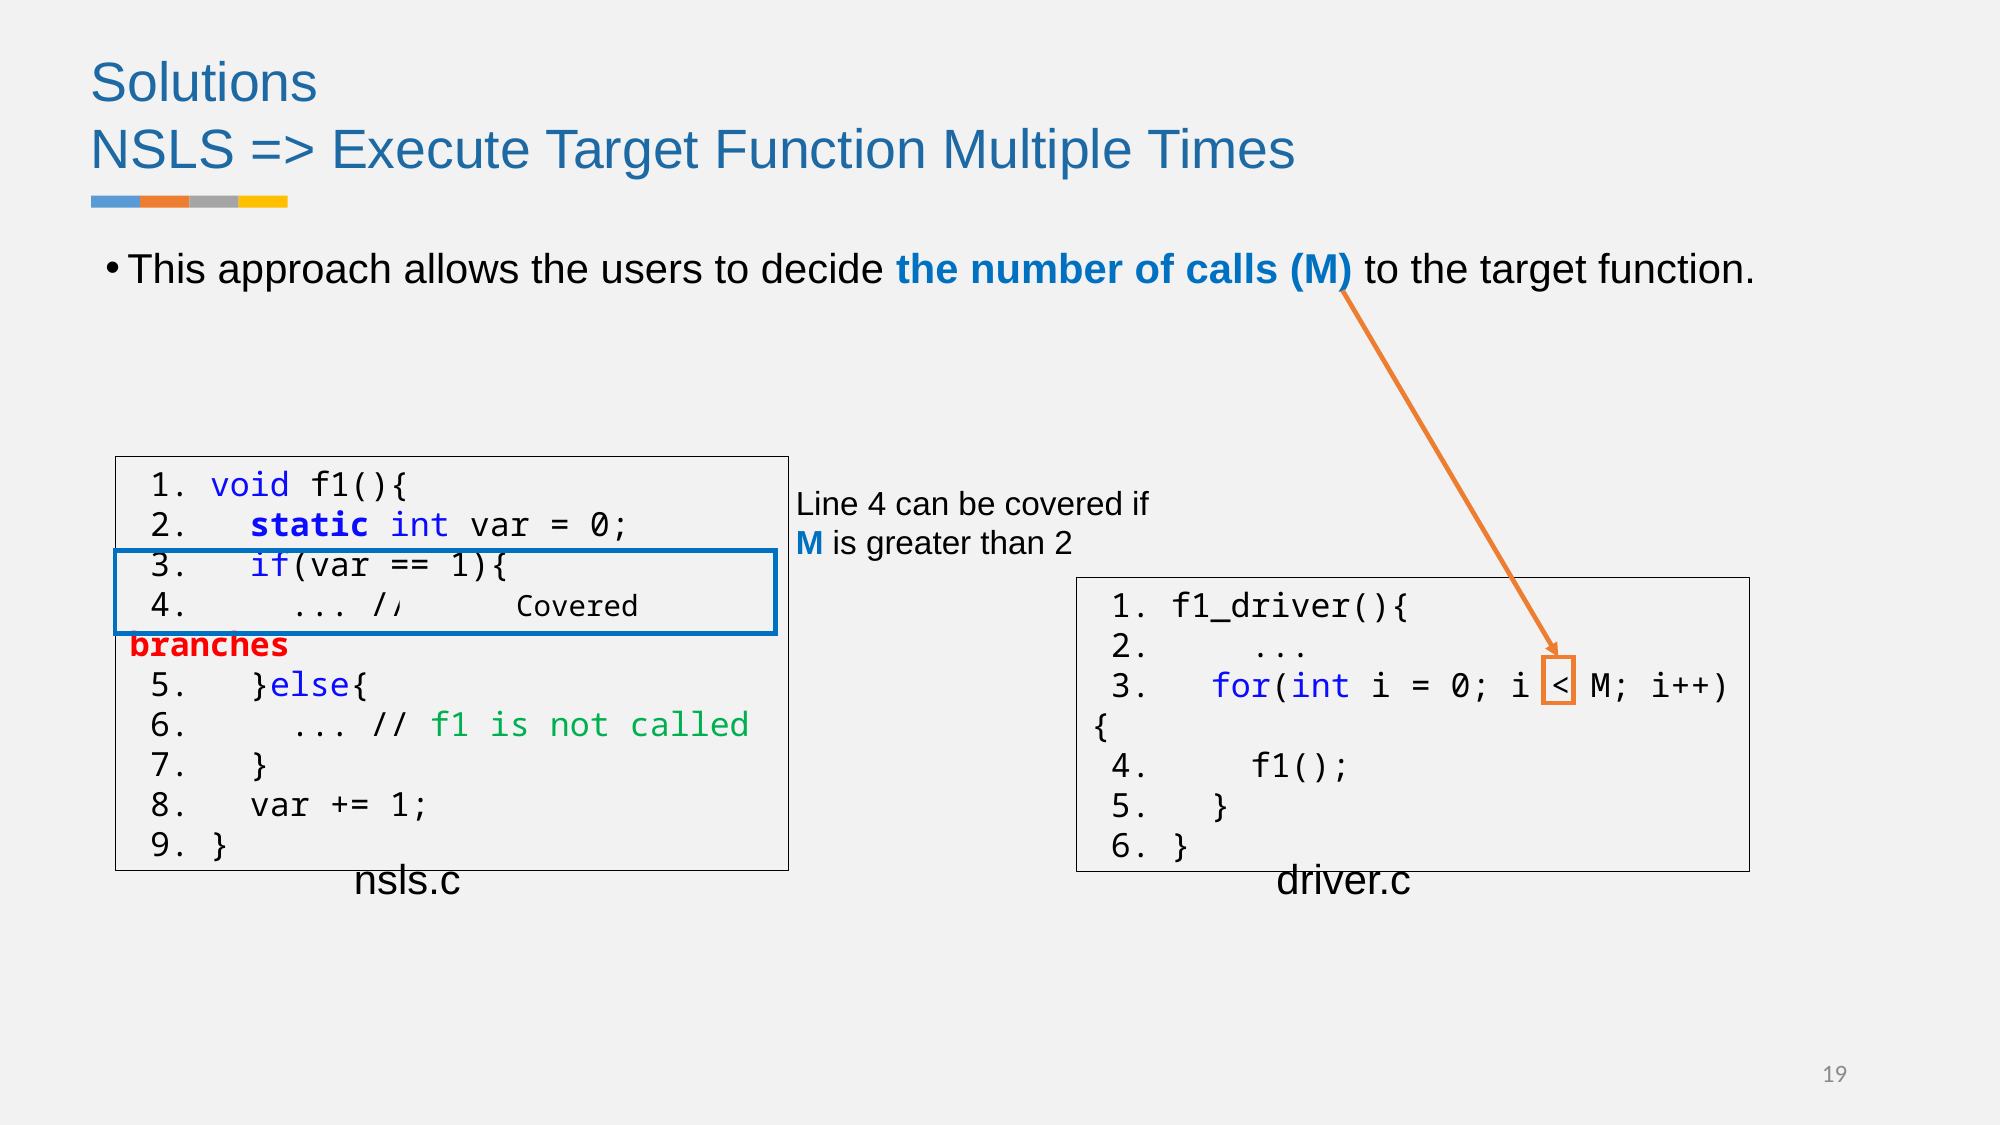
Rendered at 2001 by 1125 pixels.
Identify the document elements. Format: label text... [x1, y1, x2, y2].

text_box This approach allows the users to decide the number of calls (M) to the target function. [90, 222, 1921, 300]
text_box driver.c [1261, 846, 1591, 911]
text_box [90, 195, 288, 208]
slide_number 19 [1412, 1042, 1863, 1103]
text_box 1. f1_driver(){ 2. ... 3. for(int i = 0; i < M; i++){ 4. f1(); 5. } 6. } [1075, 577, 1749, 872]
text_box Line 4 can be covered if M is greater than 2 [781, 474, 1179, 569]
text_box Covered [399, 582, 773, 628]
text_box 1. void f1(){ 2. static int var = 0; 3. if(var == 1){ 4. ... // not-covered branches 5. }else{ 6. ... // f1 is not called 7. } 8. var += 1; 9. } [115, 456, 789, 871]
text_box [114, 550, 777, 634]
text_box [1542, 656, 1574, 704]
text_box nsls.c [339, 846, 669, 911]
text_box Solutions NSLS => Execute Target Function Multiple Times [90, 46, 1367, 180]
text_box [1342, 290, 1559, 657]
